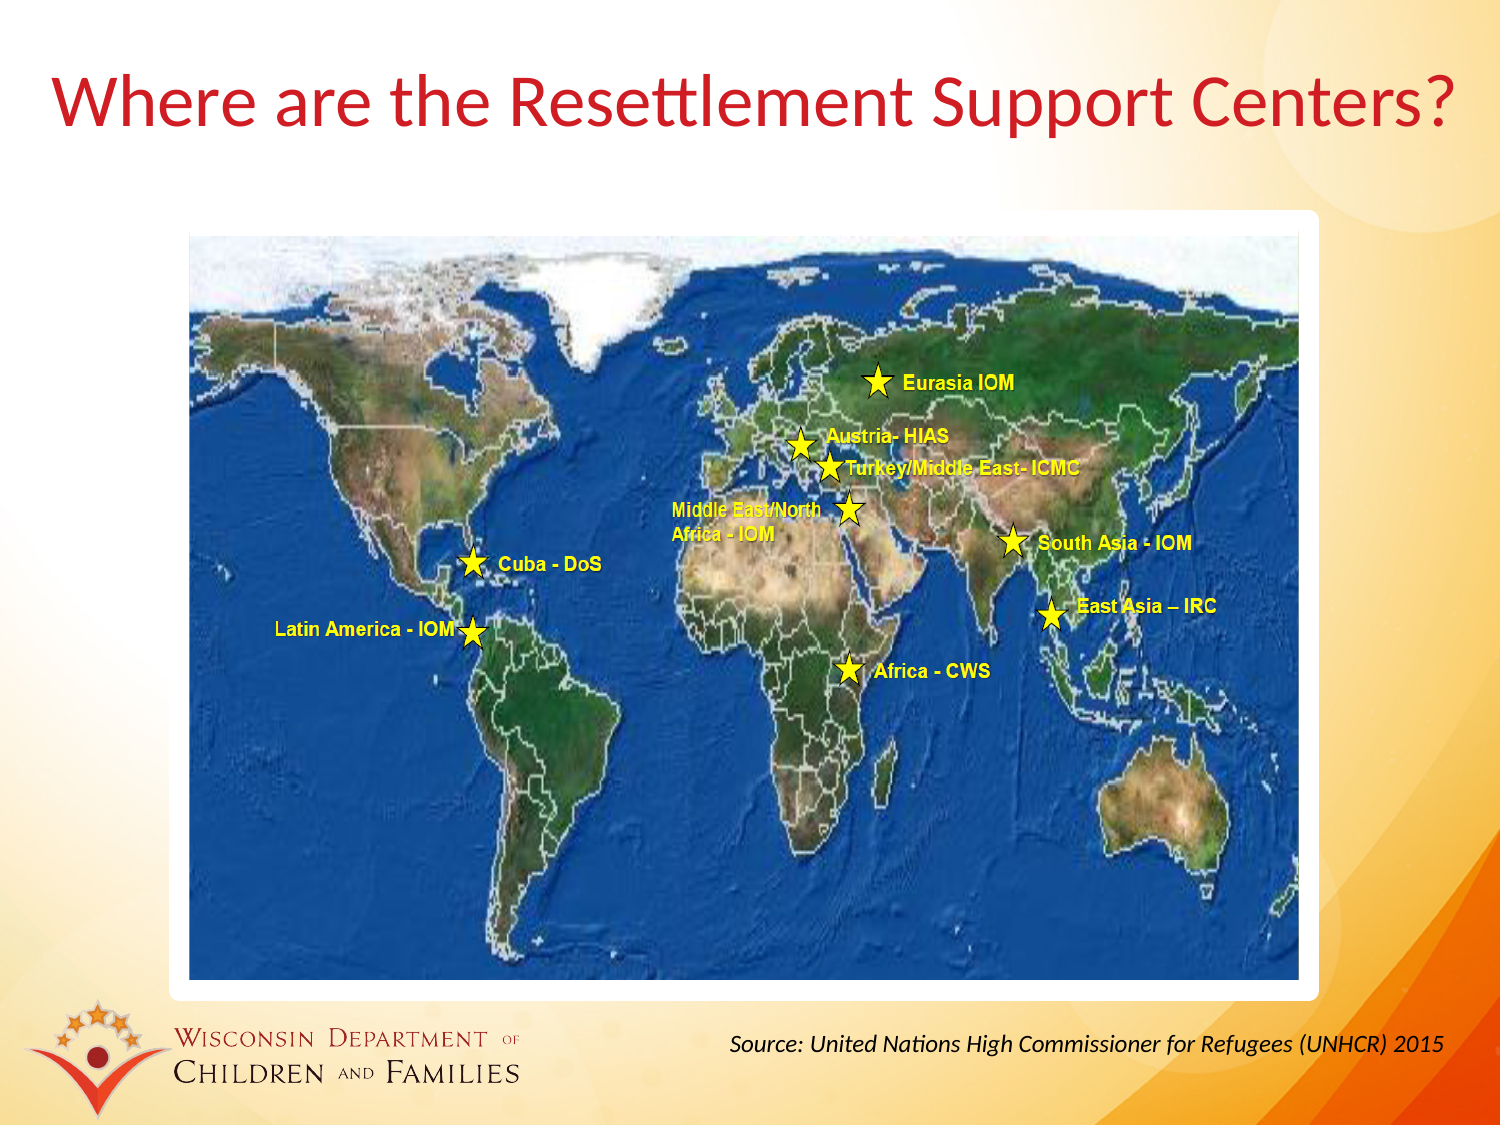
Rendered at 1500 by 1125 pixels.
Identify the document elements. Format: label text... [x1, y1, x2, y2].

picture [0, 0, 1500, 1125]
text_box Source: United Nations High Commissioner for Refugees (UNHCR) 2015 [715, 1020, 1464, 1065]
text_box Where are the Resettlement Support Centers? [36, 20, 1486, 174]
